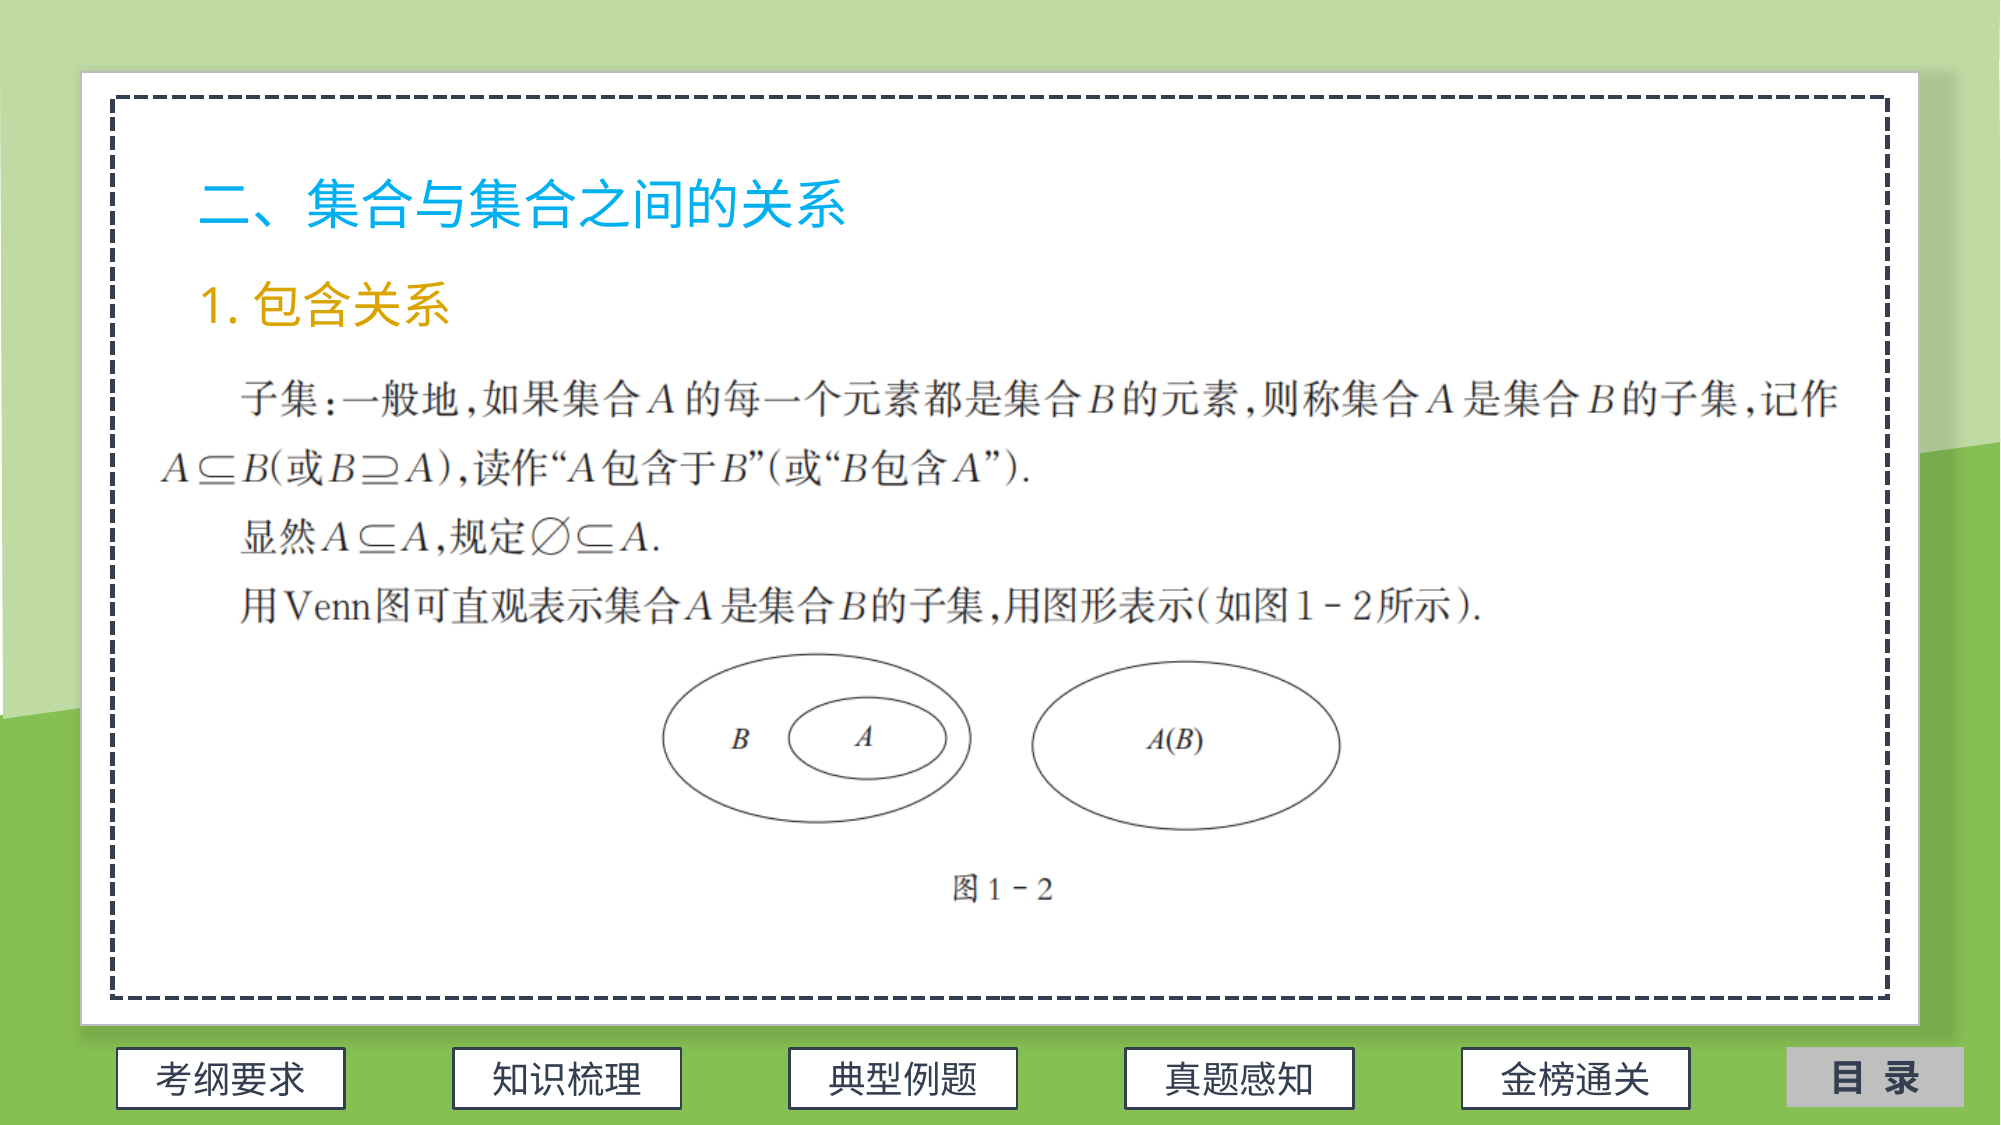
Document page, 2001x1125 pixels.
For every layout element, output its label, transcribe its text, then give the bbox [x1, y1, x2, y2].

picture [148, 364, 1854, 920]
text_box 二、集合与集合之间的关系 1.包含关系 [183, 155, 1833, 341]
